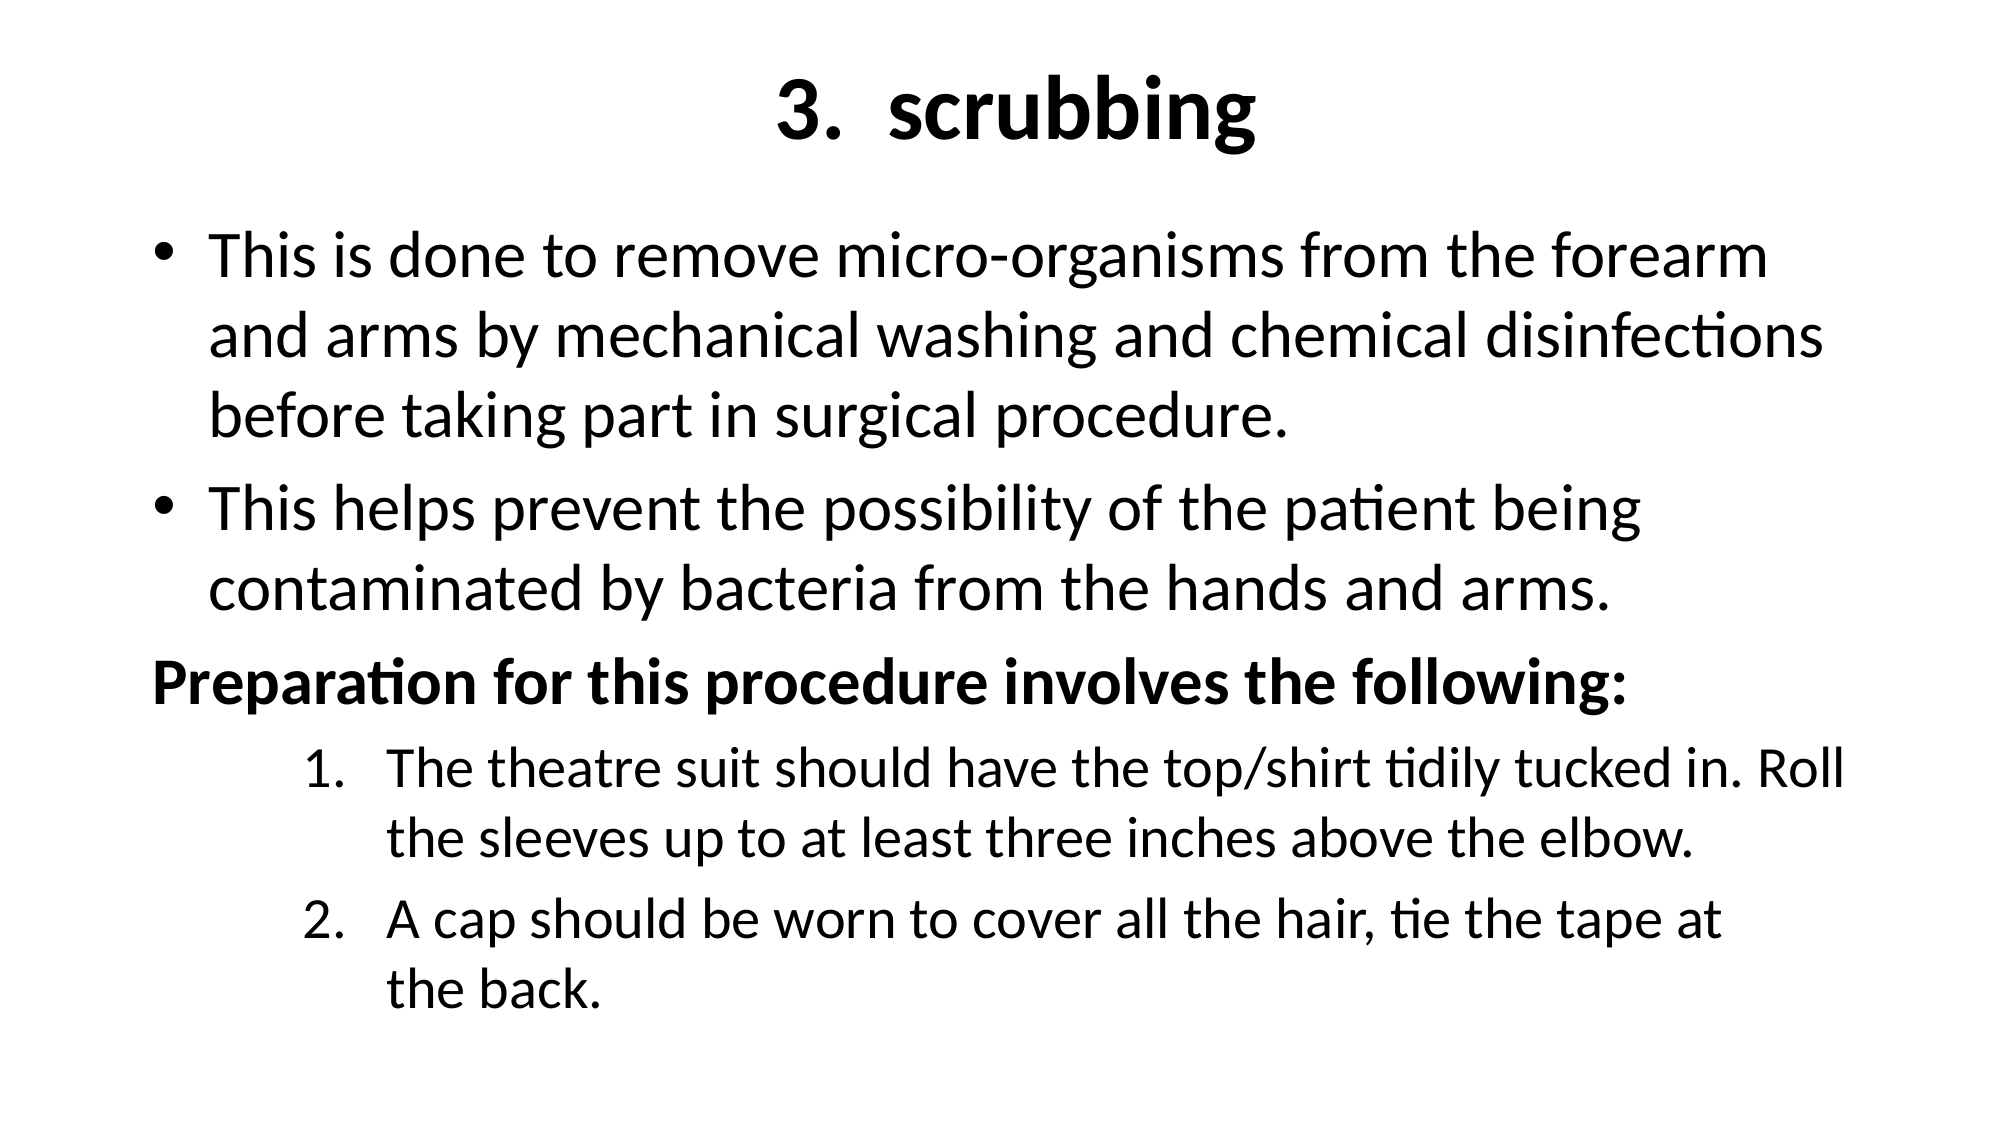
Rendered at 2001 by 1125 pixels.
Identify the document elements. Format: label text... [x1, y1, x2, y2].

list This is done to remove micro-organisms from the forearm and arms by mechanical washing and chemical disinfections before taking part in surgical procedure. This helps prevent the possibility of the patient being contaminated by bacteria from the hands and arms. Preparation for this procedure involves the following: The theatre suit should have the top/shirt tidily tucked in. Roll the sleeves up to at least three inches above the elbow. A cap should be worn to cover all the hair, tie the tape at the back. [137, 202, 1863, 1103]
title 3. scrubbing [137, 16, 1863, 202]
